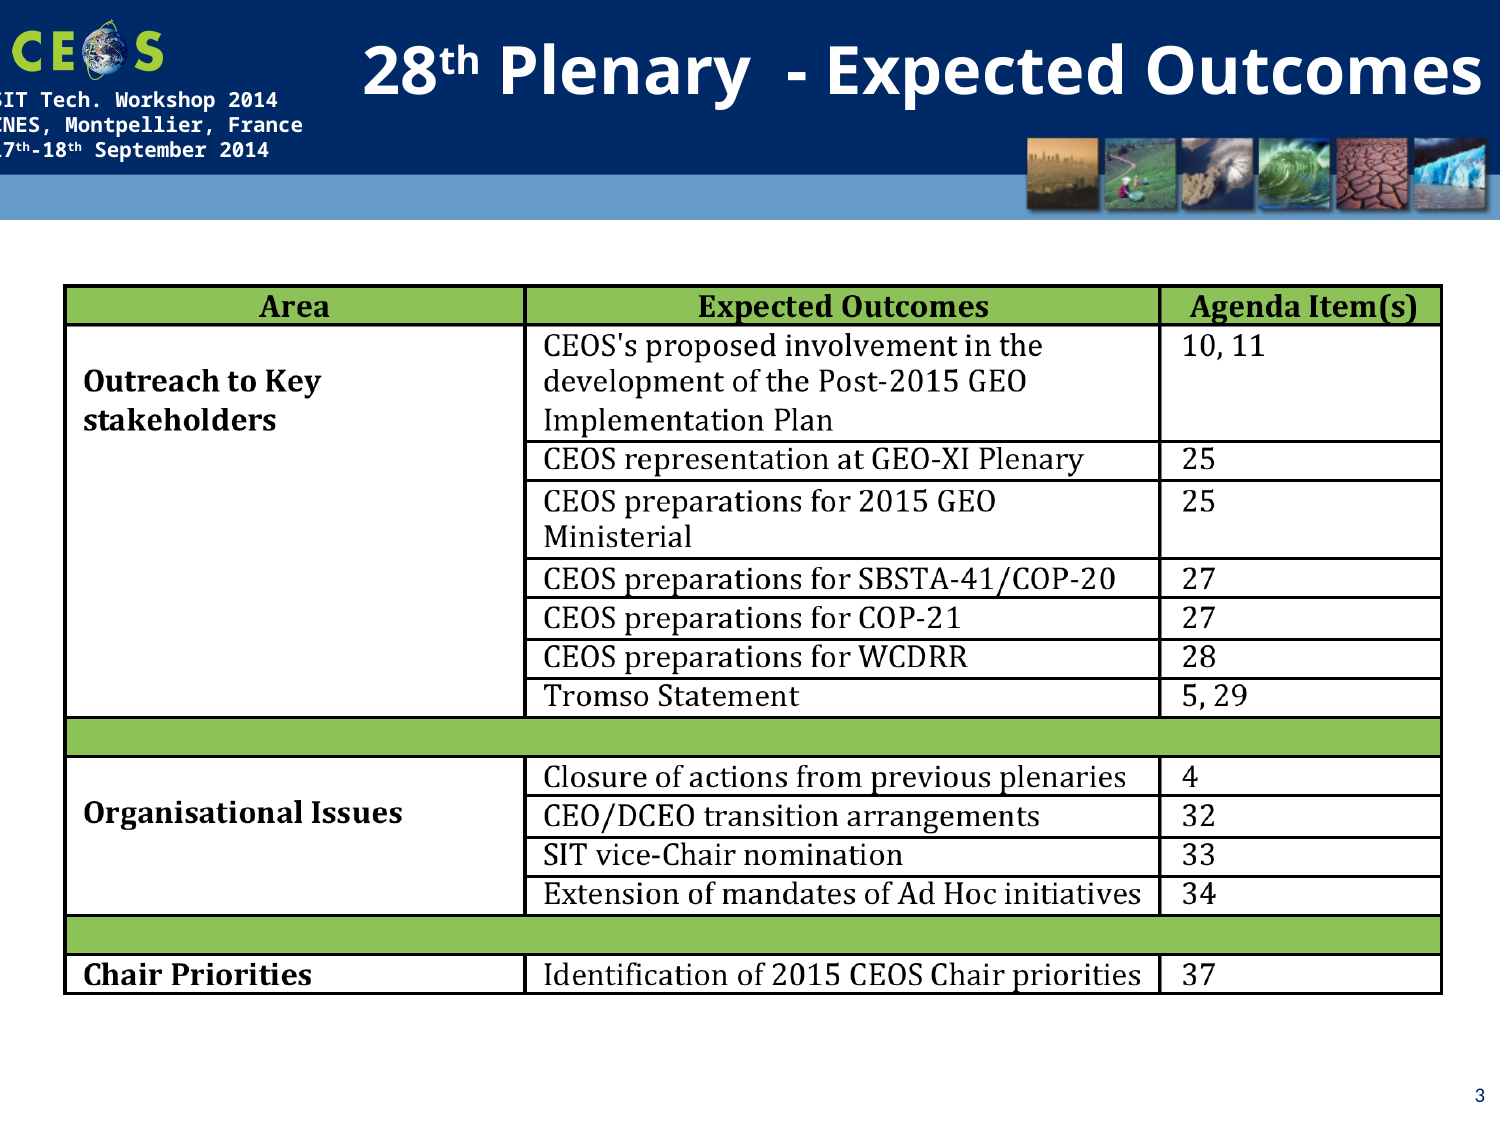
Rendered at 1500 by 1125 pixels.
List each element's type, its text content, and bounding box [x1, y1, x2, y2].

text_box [63, 284, 1443, 1040]
slide_number 3 [1187, 1073, 1500, 1125]
picture [0, 0, 1500, 220]
text_box 28th Plenary - Expected Outcomes [278, 18, 1500, 118]
